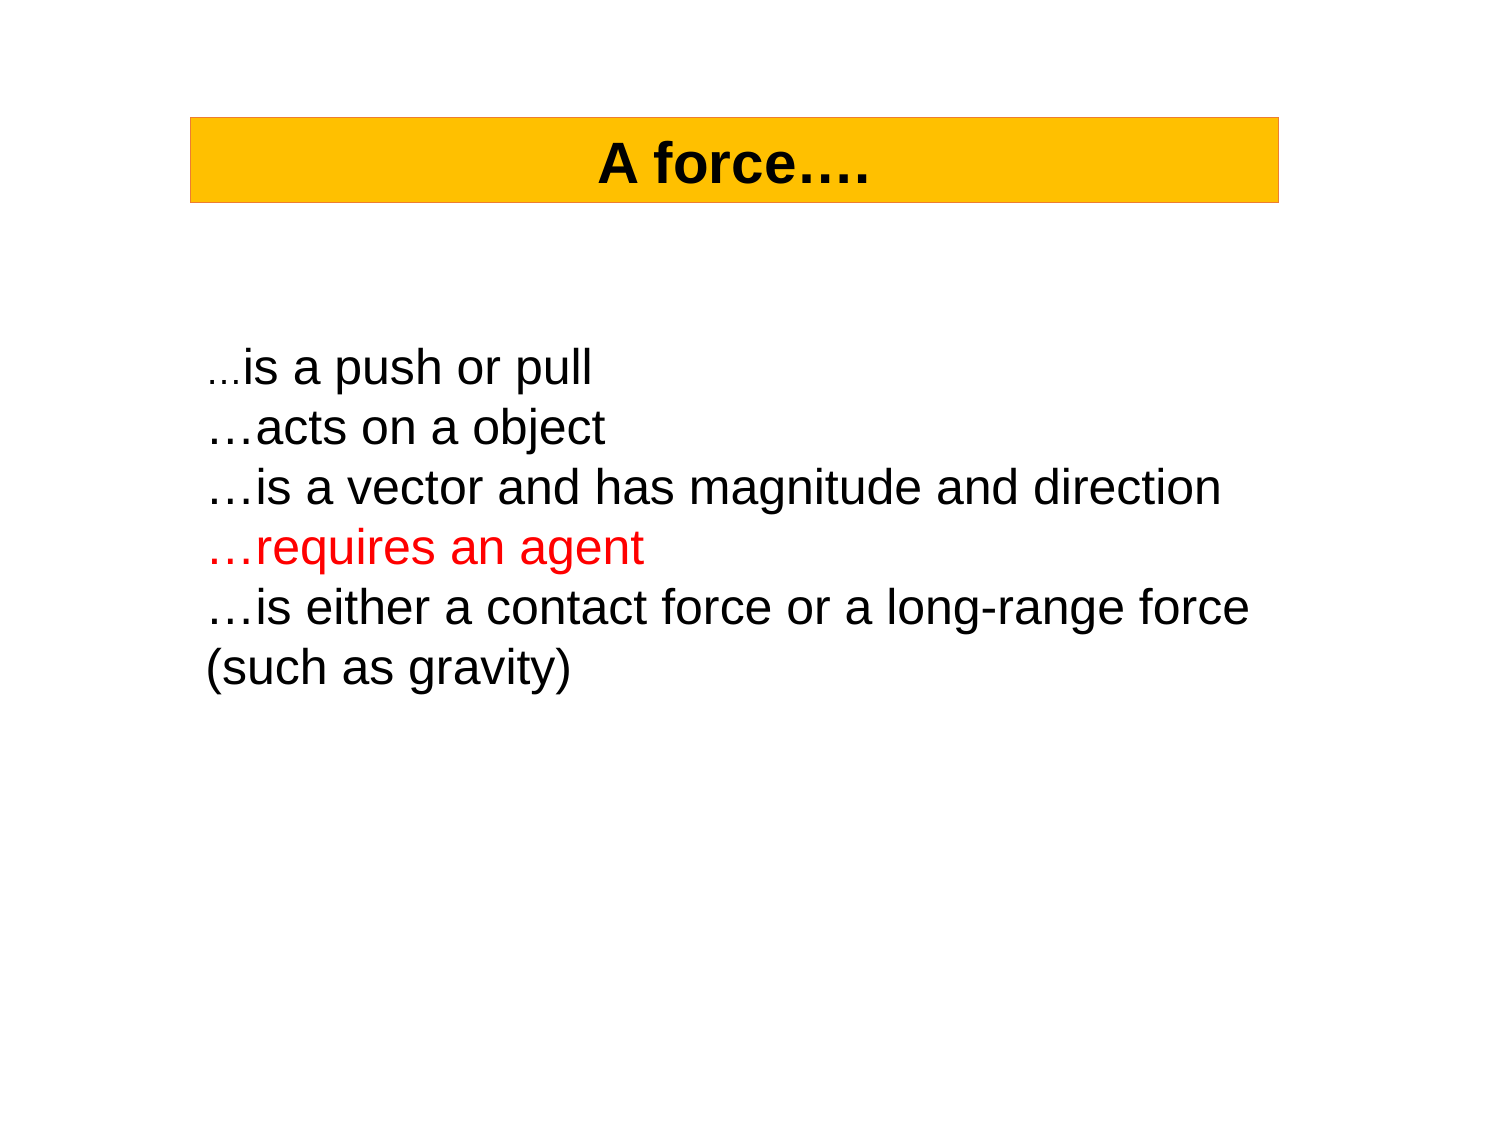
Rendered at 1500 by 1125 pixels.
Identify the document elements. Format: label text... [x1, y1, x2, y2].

text_box …is a push or pull …acts on a object …is a vector and has magnitude and direction …requires an agent …is either a contact force or a long-range force (such as gravity) [190, 327, 1279, 703]
text_box A force…. [190, 117, 1279, 203]
